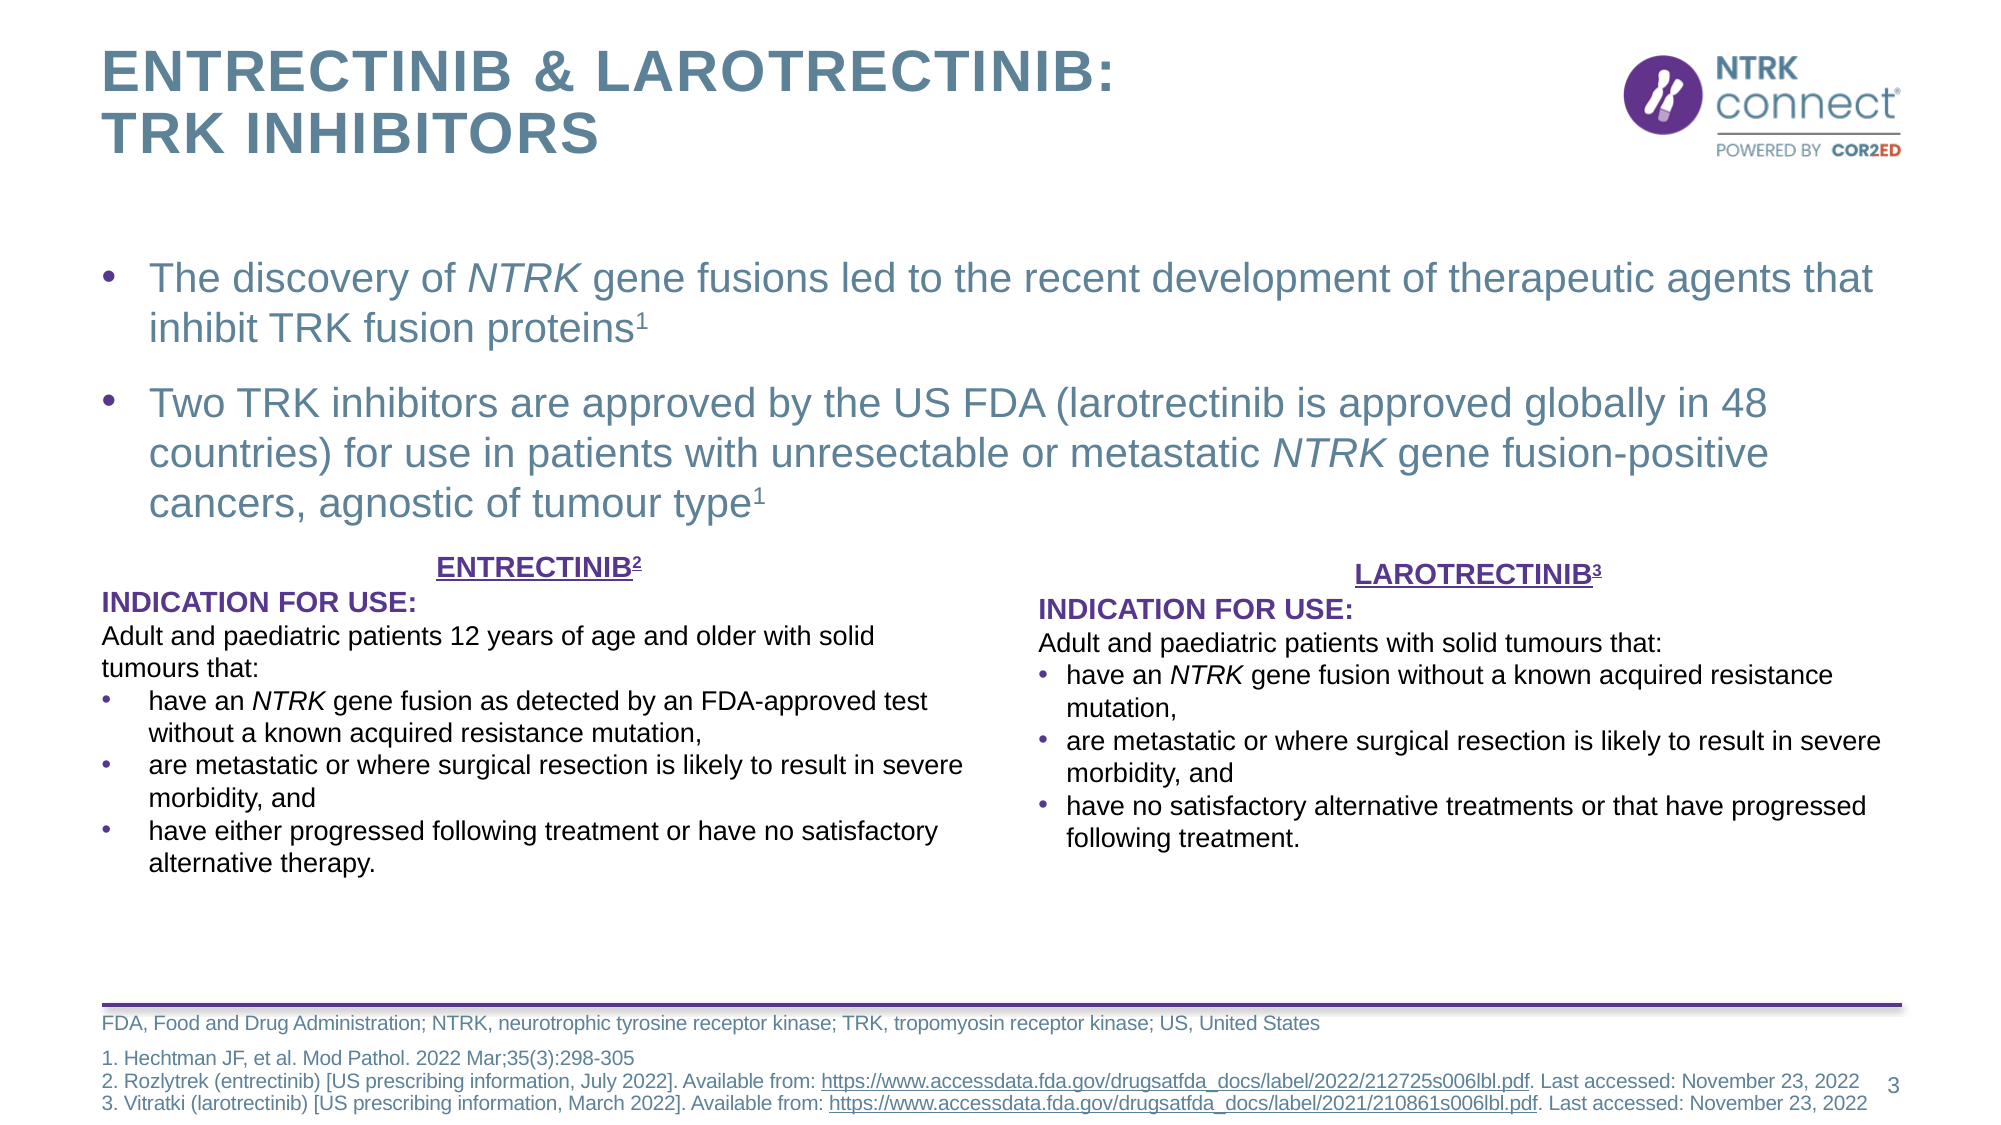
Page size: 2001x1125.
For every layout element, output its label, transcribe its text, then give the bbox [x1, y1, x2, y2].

title Entrectinib & Larotrectinib: TRK inhibitors [101, 40, 1627, 173]
picture [1627, 48, 1906, 163]
slide_number 3 [1771, 1094, 1900, 1115]
text_box LAROTRECTINIB3 INDICATION FOR USE: Adult and paediatric patients with solid tumours that: have an NTRK gene fusion without a known acquired resistance mutation, are metastatic or where surgical resection is likely to result in severe morbidity, and have no satisfactory alternative treatments or that have progressed following treatment. [1023, 548, 1934, 861]
text_box ENTRECTINIB2 INDICATION FOR USE: Adult and paediatric patients 12 years of age and older with solid tumours that: have an NTRK gene fusion as detected by an FDA-approved test without a known acquired resistance mutation, are metastatic or where surgical resection is likely to result in severe morbidity, and have either progressed following treatment or have no satisfactory alternative therapy. [101, 548, 977, 878]
list FDA, Food and Drug Administration; NTRK, neurotrophic tyrosine receptor kinase; TRK, tropomyosin receptor kinase; US, United States 1. Hechtman JF, et al. Mod Pathol. 2022 Mar;35(3):298-305 2. Rozlytrek (entrectinib) [US prescribing information, July 2022]. Available from: https://www.accessdata.fda.gov/drugsatfda_docs/label/2022/212725s006lbl.pdf. Last accessed: November 23, 2022 3. Vitratki (larotrectinib) [US prescribing information, March 2022]. Available from: https://www.accessdata.fda.gov/drugsatfda_docs/label/2021/210861s006lbl.pdf. Last accessed: November 23, 2022 [101, 1034, 2000, 1094]
list The discovery of NTRK gene fusions led to the recent development of therapeutic agents that inhibit TRK fusion proteins1 Two TRK inhibitors are approved by the US FDA (larotrectinib is approved globally in 48 countries) for use in patients with unresectable or metastatic NTRK gene fusion-positive cancers, agnostic of tumour type1 [101, 250, 1901, 487]
